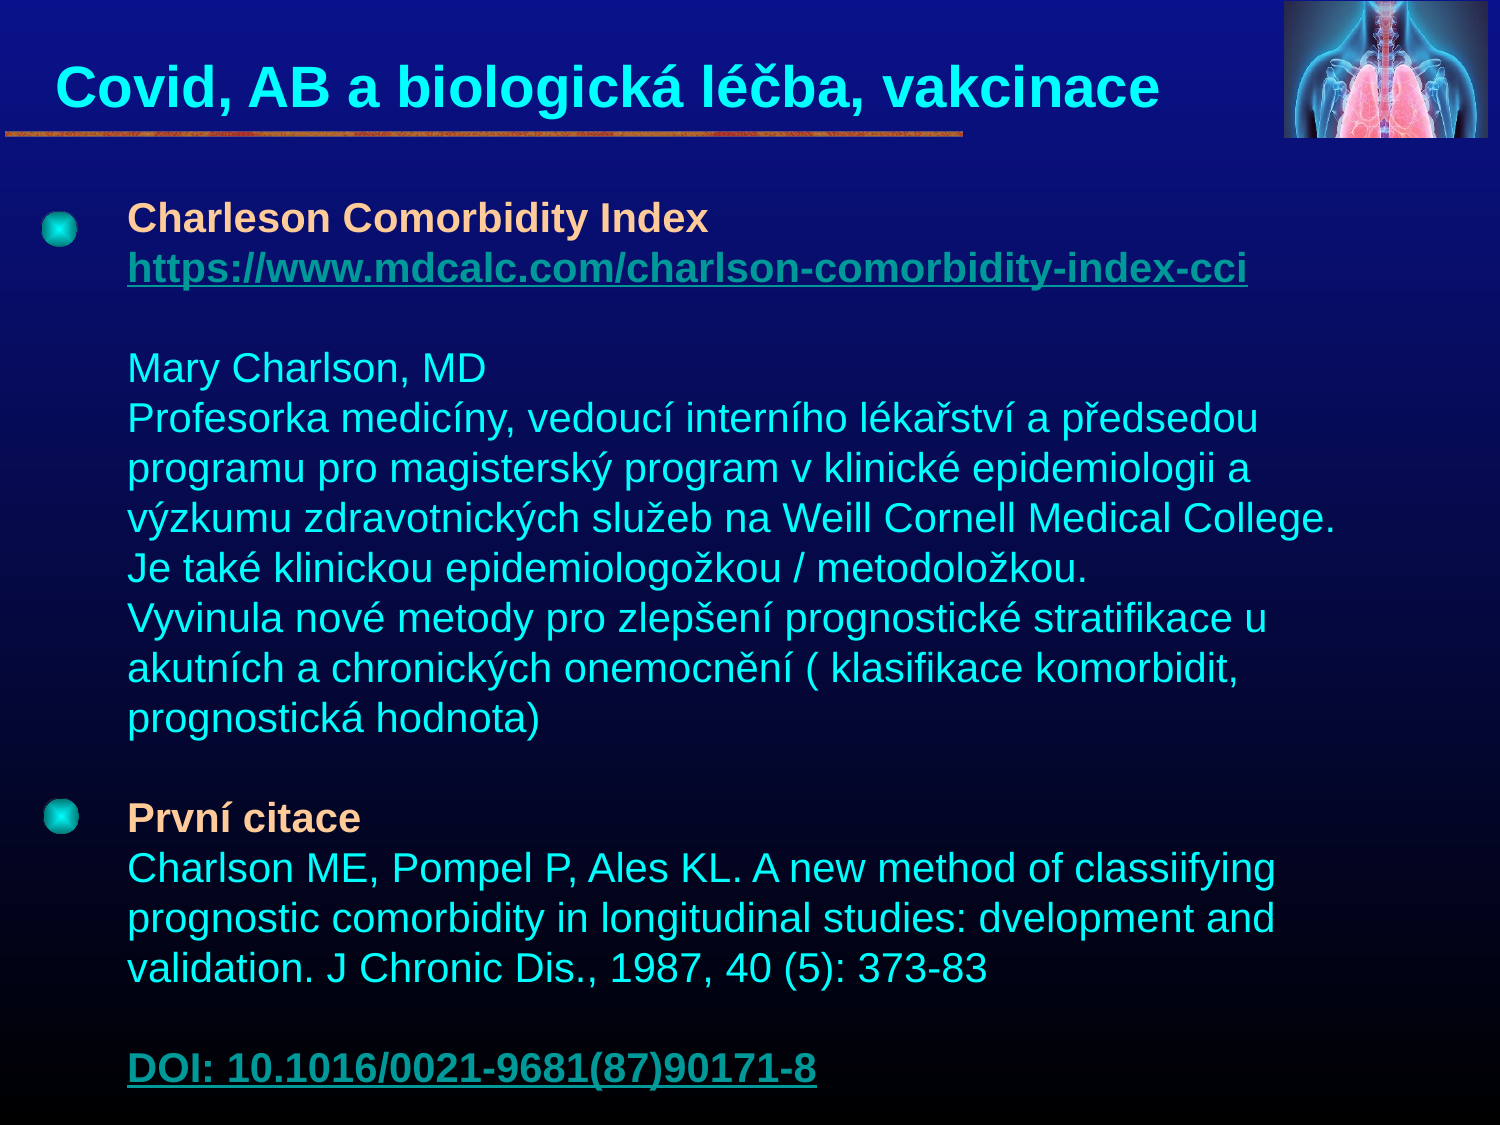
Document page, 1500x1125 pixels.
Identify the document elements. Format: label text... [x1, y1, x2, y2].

picture [5, 125, 963, 142]
picture [1284, 1, 1489, 138]
text_box [43, 798, 80, 835]
text_box Covid, AB a biologická léčba, vakcinace [41, 42, 1279, 127]
text_box Charleson Comorbidity Index https://www.mdcalc.com/charlson-comorbidity-index-cci Mary Charlson, MD Profesorka medicíny, vedoucí interního lékařství a předsedou programu pro magisterský program v klinické epidemiologii a výzkumu zdravotnických služeb na Weill Cornell Medical College. Je také klinickou epidemiologožkou / metodoložkou. Vyvinula nové metody pro zlepšení prognostické stratifikace u akutních a chronických onemocnění ( klasifikace komorbidit, prognostická hodnota) První citace Charlson ME, Pompel P, Ales KL. A new method of classiifying prognostic comorbidity in longitudinal studies: dvelopment and validation. J Chronic Dis., 1987, 40 (5): 373-83 DOI: 10.1016/0021-9681(87)90171-8 [112, 133, 1436, 1125]
text_box [41, 211, 78, 247]
